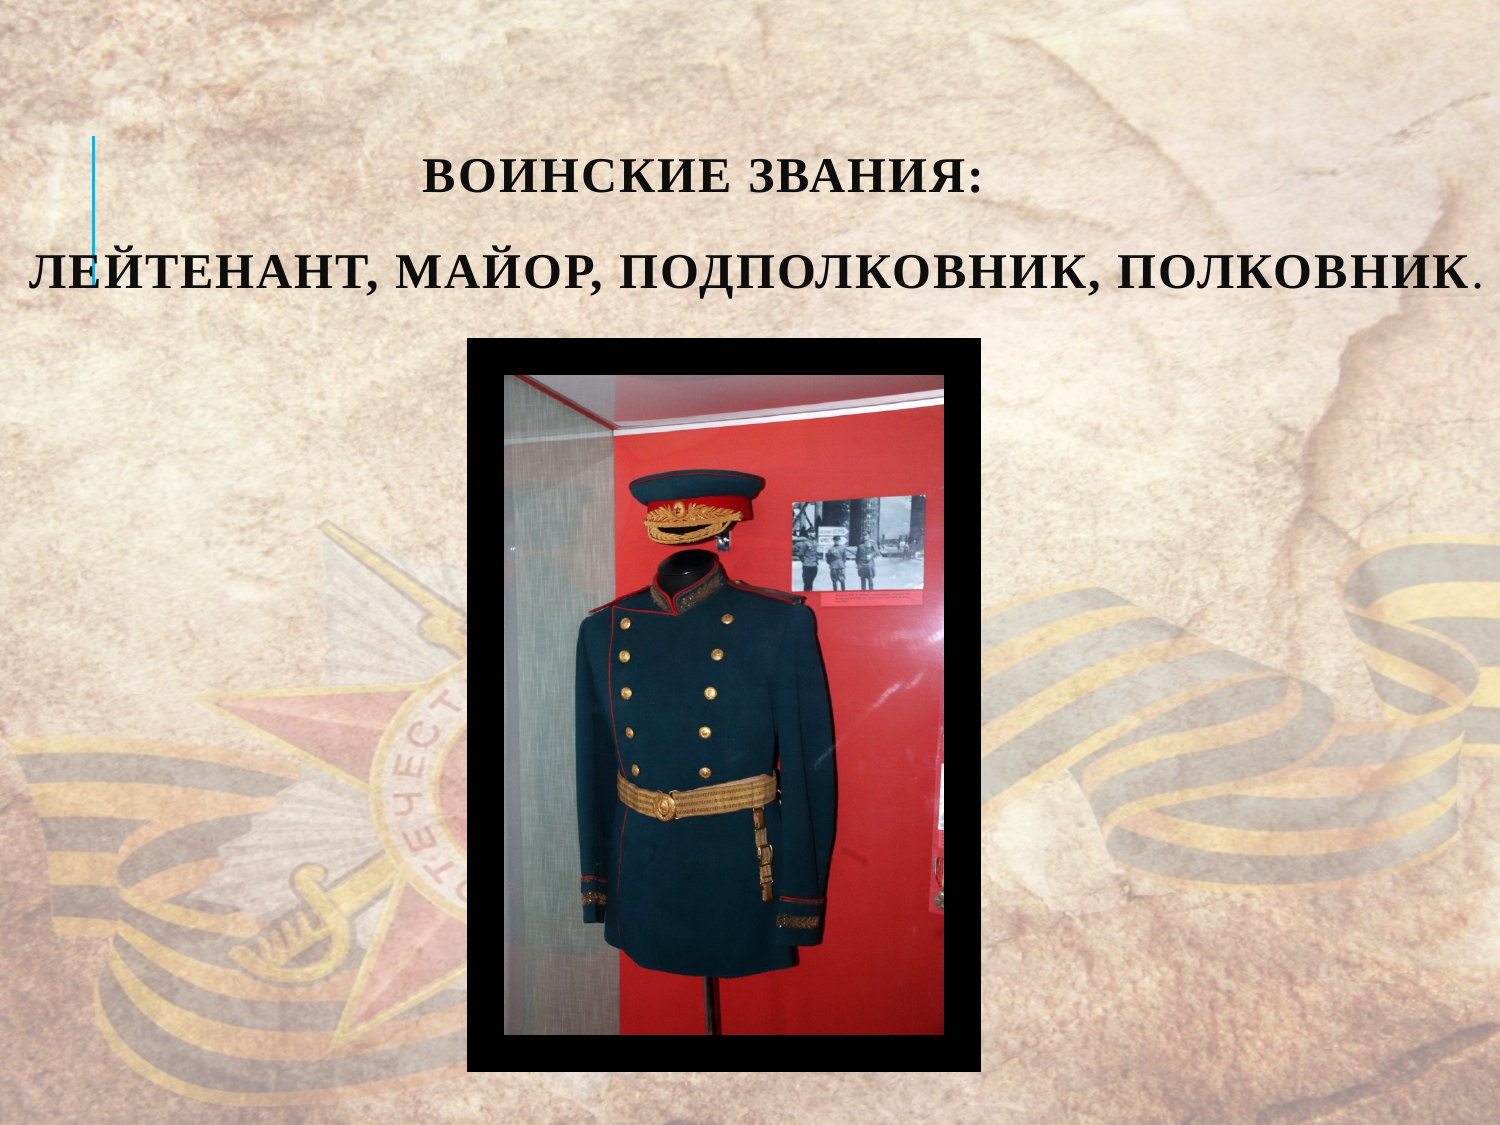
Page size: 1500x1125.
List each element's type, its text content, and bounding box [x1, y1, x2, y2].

title Воинские звания: лейтенант, майор, подполковник, полковник. [0, 0, 1500, 492]
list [503, 374, 945, 1036]
